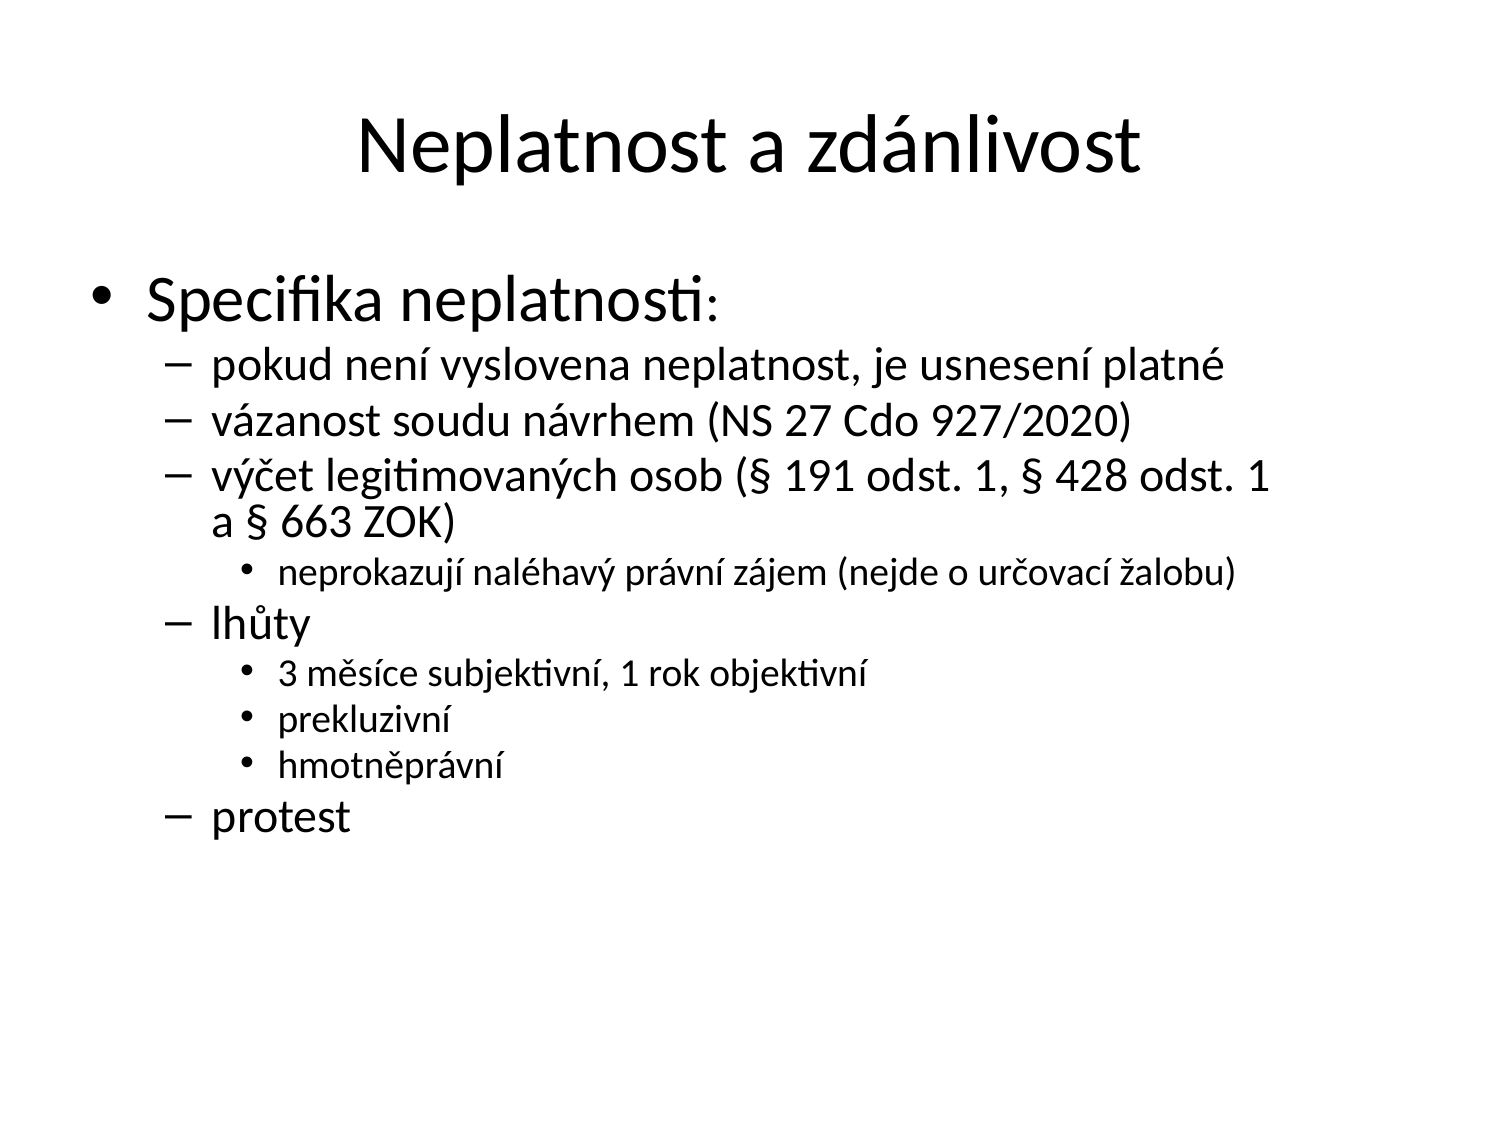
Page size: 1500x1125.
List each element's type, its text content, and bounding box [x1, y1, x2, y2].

title Neplatnost a zdánlivost [75, 45, 1425, 233]
list Specifika neplatnosti: pokud není vyslovena neplatnost, je usnesení platné vázanost soudu návrhem (NS 27 Cdo 927/2020) výčet legitimovaných osob (§ 191 odst. 1, § 428 odst. 1 a § 663 ZOK) neprokazují naléhavý právní zájem (nejde o určovací žalobu) lhůty 3 měsíce subjektivní, 1 rok objektivní prekluzivní hmotněprávní protest [75, 262, 1425, 1005]
